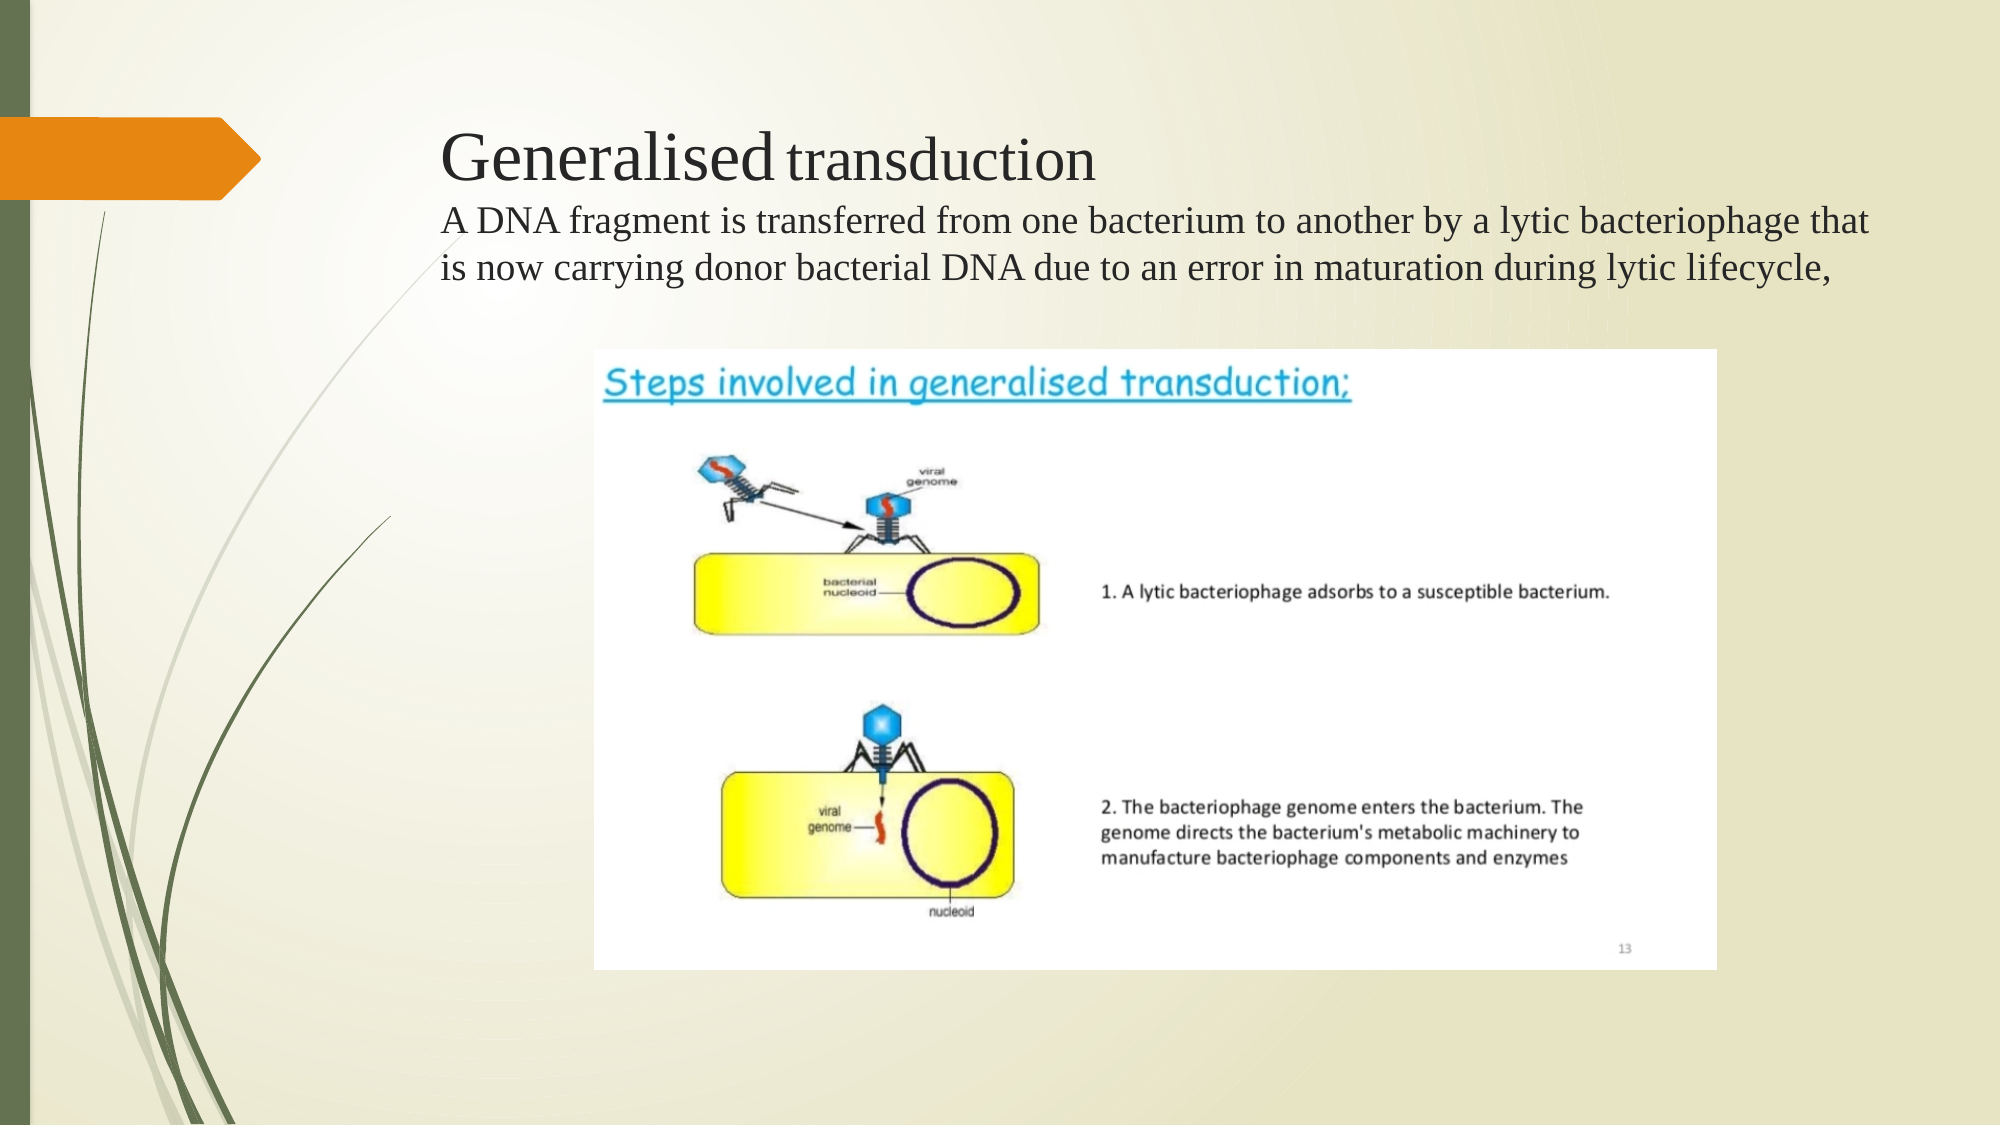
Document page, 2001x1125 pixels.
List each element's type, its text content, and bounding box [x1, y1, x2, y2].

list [594, 349, 1718, 971]
title Generalised transduction A DNA fragment is transferred from one bacterium to another by a lytic bacteriophage that is now carrying donor bacterial DNA due to an error in maturation during lytic lifecycle, [425, 102, 1888, 313]
